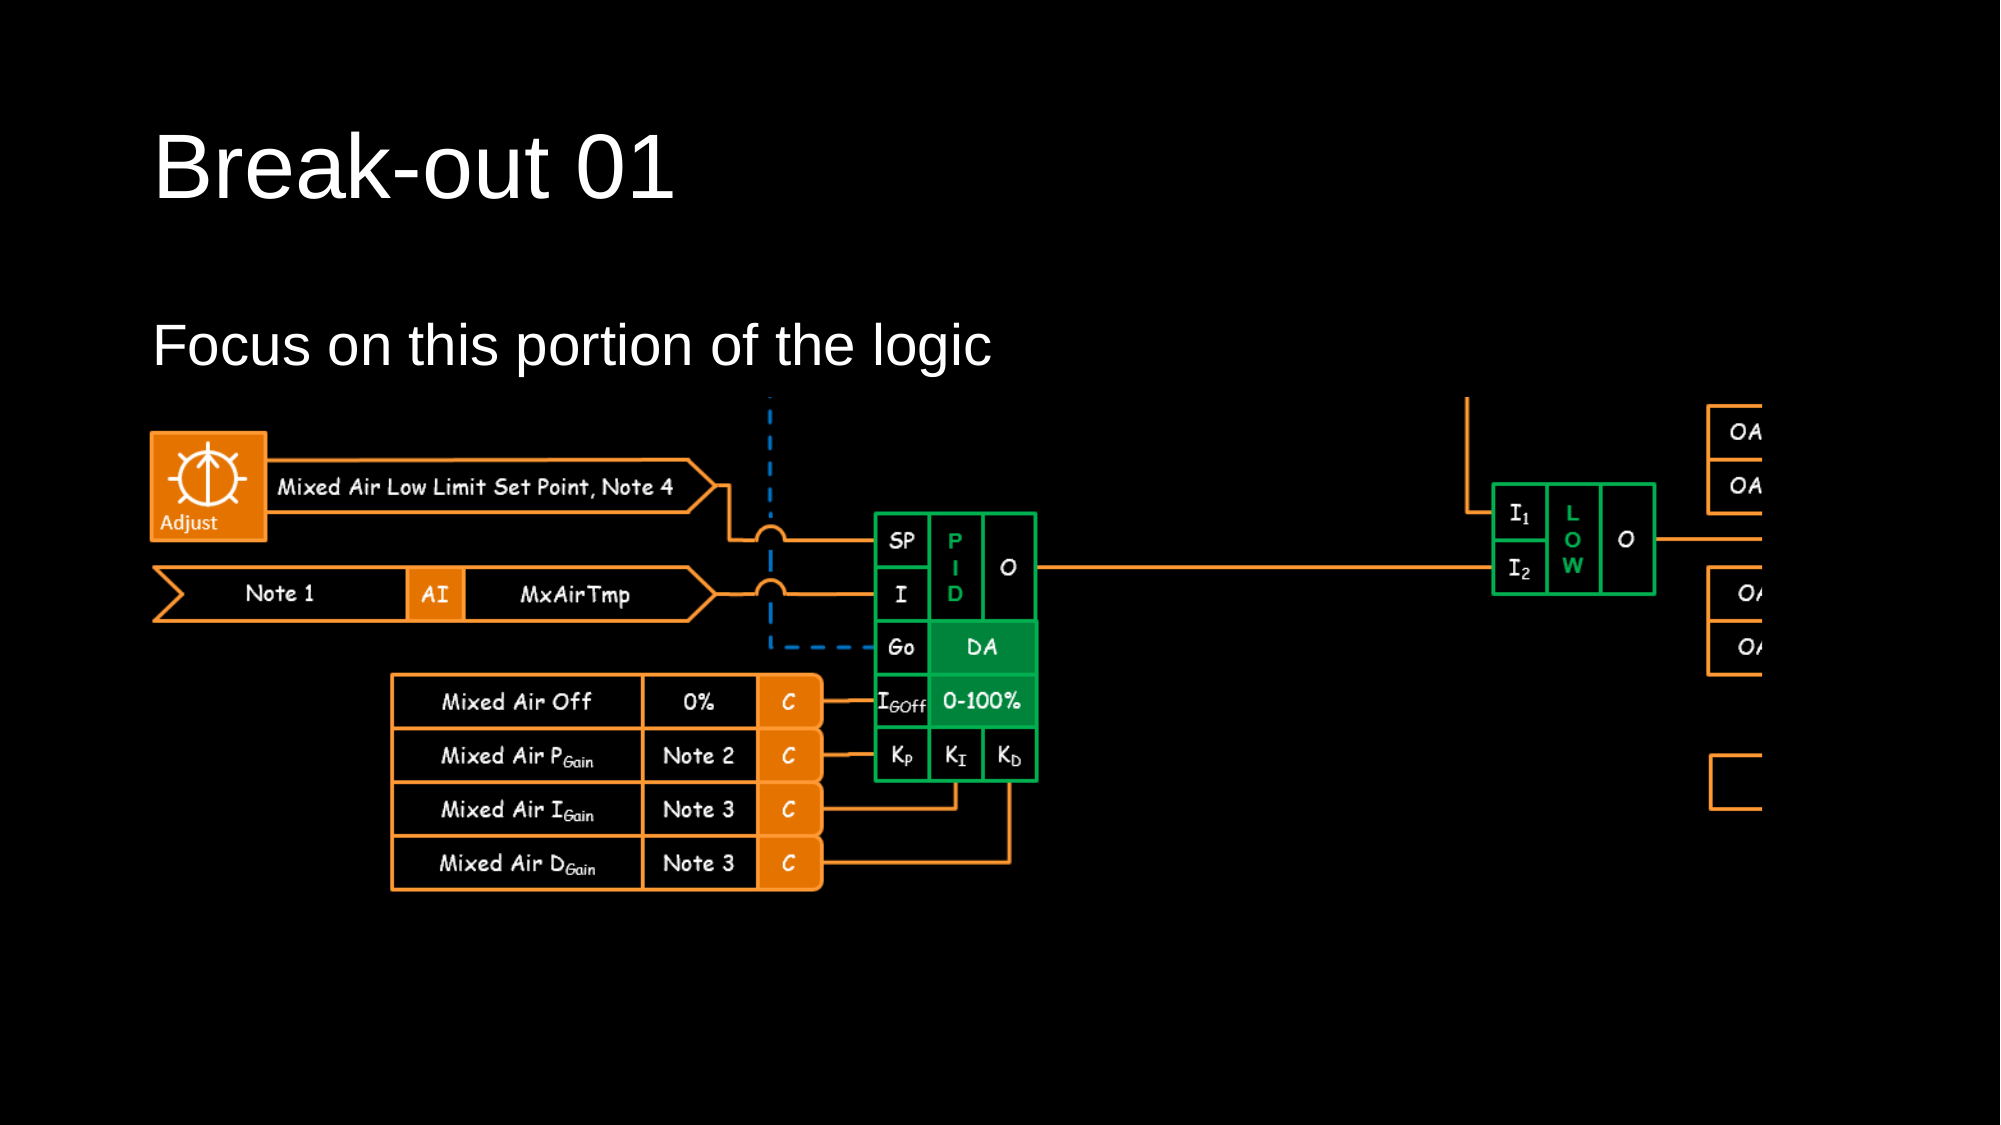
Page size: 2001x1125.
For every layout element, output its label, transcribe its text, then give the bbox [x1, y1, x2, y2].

picture [137, 397, 1763, 938]
title Break-out 01 [137, 59, 1863, 278]
list Focus on this portion of the logic [137, 299, 1863, 1014]
